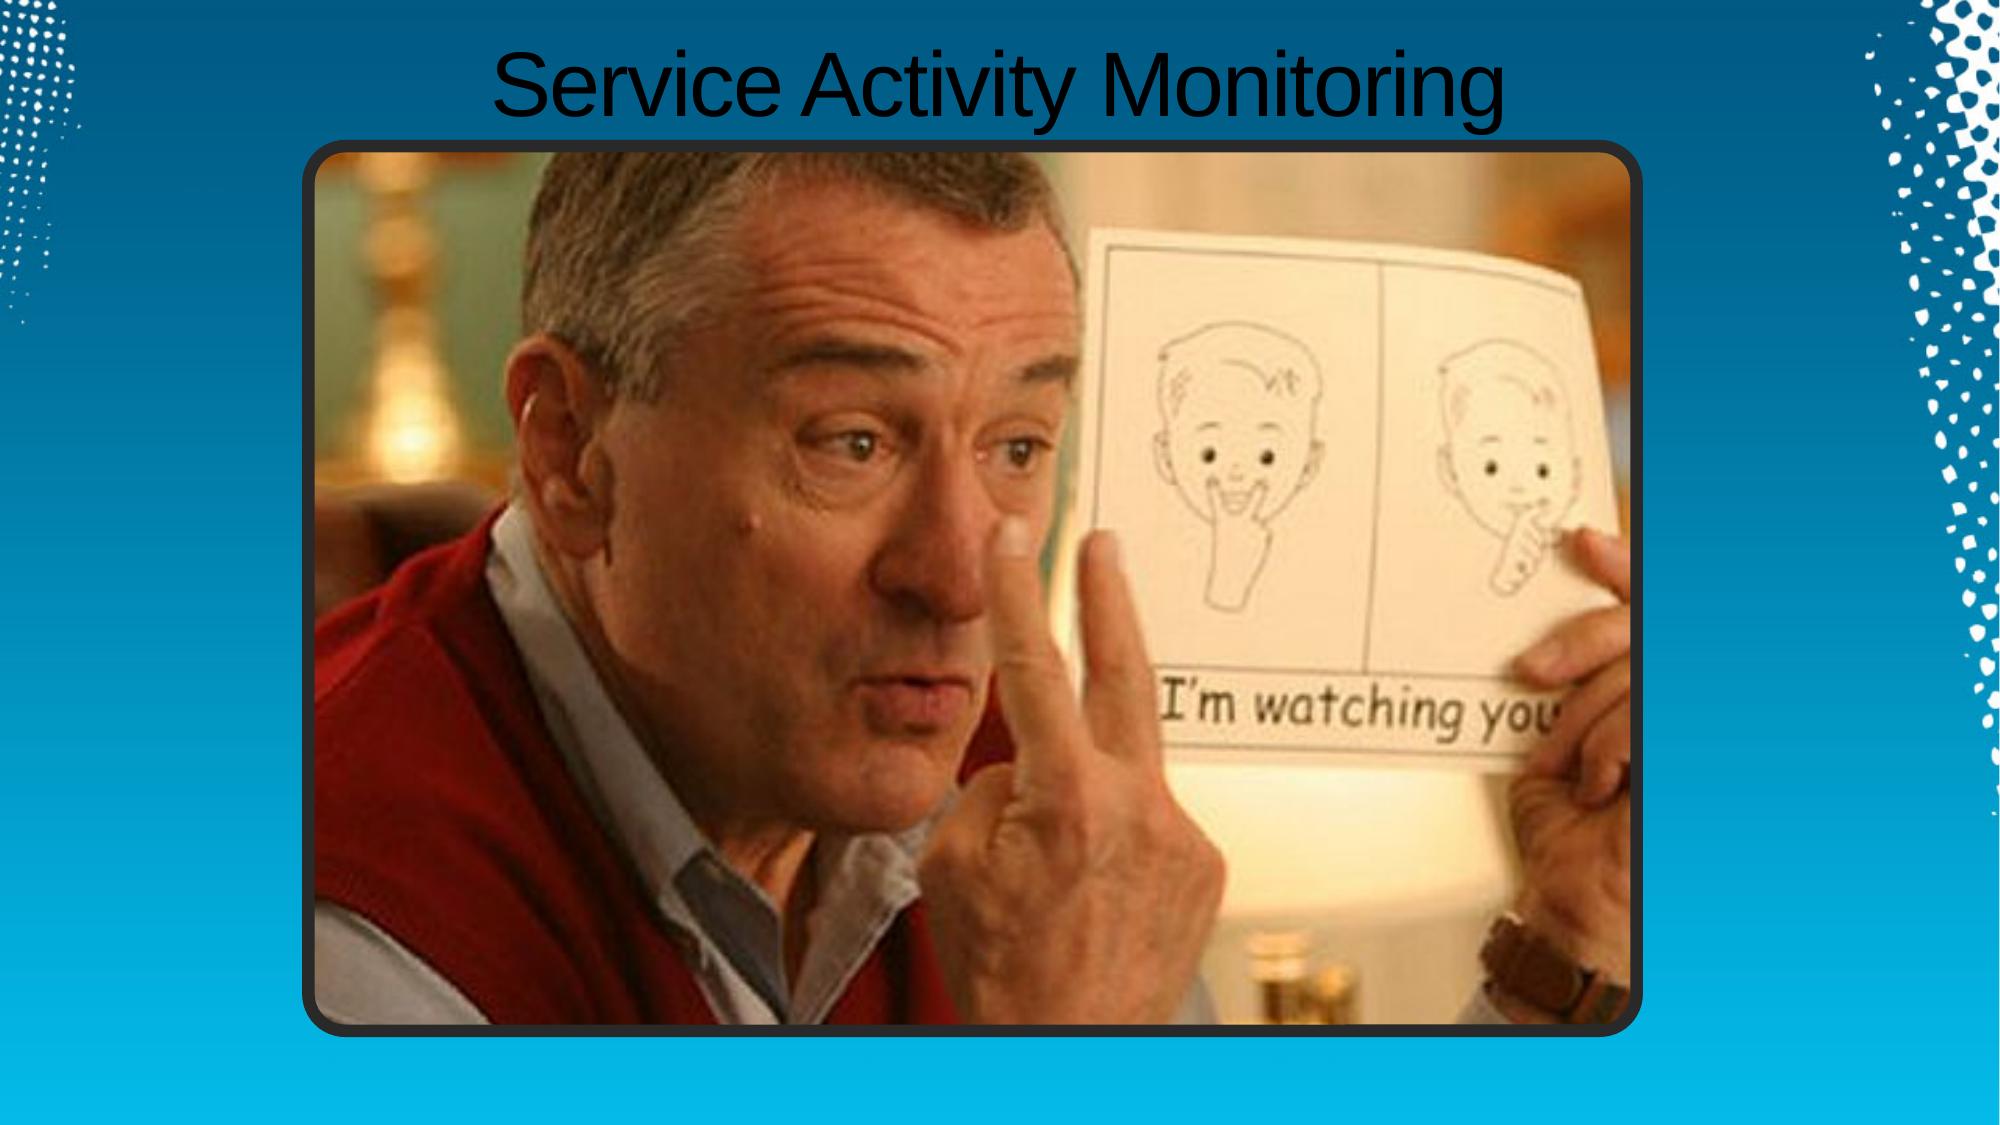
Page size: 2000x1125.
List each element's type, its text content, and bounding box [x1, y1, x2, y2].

picture [26, 57, 34, 68]
picture [1995, 582, 2000, 595]
picture [1988, 547, 2000, 561]
picture [31, 131, 37, 138]
picture [1972, 570, 1986, 583]
picture [13, 41, 25, 49]
picture [1946, 155, 1961, 167]
picture [1941, 324, 1952, 332]
picture [1930, 291, 1941, 297]
picture [1914, 164, 1923, 177]
picture [1963, 535, 1977, 550]
picture [1993, 321, 2000, 339]
picture [1889, 152, 1901, 166]
picture [1926, 344, 1939, 358]
picture [1957, 187, 1971, 200]
picture [45, 16, 55, 24]
picture [1914, 308, 1929, 326]
picture [30, 14, 40, 23]
picture [33, 0, 42, 10]
picture [34, 101, 43, 111]
picture [1974, 683, 1985, 694]
picture [1922, 200, 1934, 207]
picture [16, 22, 23, 34]
picture [1963, 278, 1976, 291]
picture [18, 0, 29, 6]
picture [58, 32, 66, 41]
picture [9, 84, 15, 91]
picture [1942, 465, 1958, 483]
picture [1946, 525, 1956, 533]
picture [1953, 301, 1962, 312]
picture [1935, 177, 1945, 189]
picture [1980, 460, 1987, 469]
picture [3, 10, 11, 18]
picture [1958, 445, 1968, 460]
picture [1990, 492, 2000, 505]
picture [1991, 747, 2000, 765]
picture [0, 40, 9, 45]
picture [18, 13, 26, 19]
picture [1911, 223, 1918, 230]
picture [1972, 312, 1985, 322]
picture [1948, 413, 1958, 424]
picture [1935, 431, 1946, 449]
picture [28, 42, 36, 53]
picture [1978, 517, 1987, 527]
picture [29, 27, 38, 38]
picture [24, 72, 32, 79]
picture [1994, 382, 2000, 391]
picture [41, 59, 48, 67]
picture [1968, 481, 1978, 492]
picture [0, 155, 5, 163]
picture [1981, 604, 2000, 620]
picture [1992, 438, 2000, 448]
picture [1984, 349, 1992, 357]
picture [1942, 269, 1953, 276]
picture [1919, 367, 1930, 378]
picture [1935, 379, 1948, 391]
picture [42, 31, 53, 39]
picture [47, 0, 57, 10]
picture [11, 55, 21, 64]
title Service Activity Monitoring [83, 37, 1917, 138]
picture [17, 129, 23, 136]
picture [1991, 637, 2000, 652]
picture [56, 47, 64, 55]
picture [1952, 502, 1967, 516]
picture [1979, 657, 1995, 676]
picture [308, 145, 1637, 1032]
picture [1973, 368, 1982, 380]
picture [1938, 122, 1950, 133]
picture [33, 116, 40, 124]
picture [1955, 246, 1965, 256]
picture [1925, 87, 1941, 99]
picture [1988, 691, 2000, 709]
picture [55, 62, 62, 69]
picture [0, 24, 9, 33]
picture [1955, 557, 1965, 573]
picture [1982, 714, 1993, 729]
picture [1928, 399, 1939, 415]
picture [1960, 392, 1970, 403]
picture [1920, 257, 1932, 264]
picture [54, 76, 60, 83]
picture [1892, 212, 1902, 216]
picture [1945, 213, 1955, 220]
picture [1935, 0, 2000, 306]
picture [1925, 141, 1935, 155]
picture [1921, 0, 1934, 8]
picture [1909, 274, 1920, 291]
picture [1929, 27, 1945, 45]
picture [1983, 404, 1992, 414]
picture [1932, 235, 1943, 241]
picture [10, 69, 17, 78]
picture [16, 143, 21, 151]
picture [1950, 359, 1960, 366]
picture [1970, 426, 1980, 436]
picture [6, 97, 12, 105]
picture [43, 42, 49, 53]
picture [33, 88, 42, 97]
picture [1963, 335, 1972, 344]
picture [1917, 109, 1924, 119]
picture [1900, 240, 1912, 254]
picture [1963, 589, 1976, 607]
picture [1898, 188, 1912, 198]
picture [38, 74, 47, 80]
picture [1969, 625, 1985, 642]
